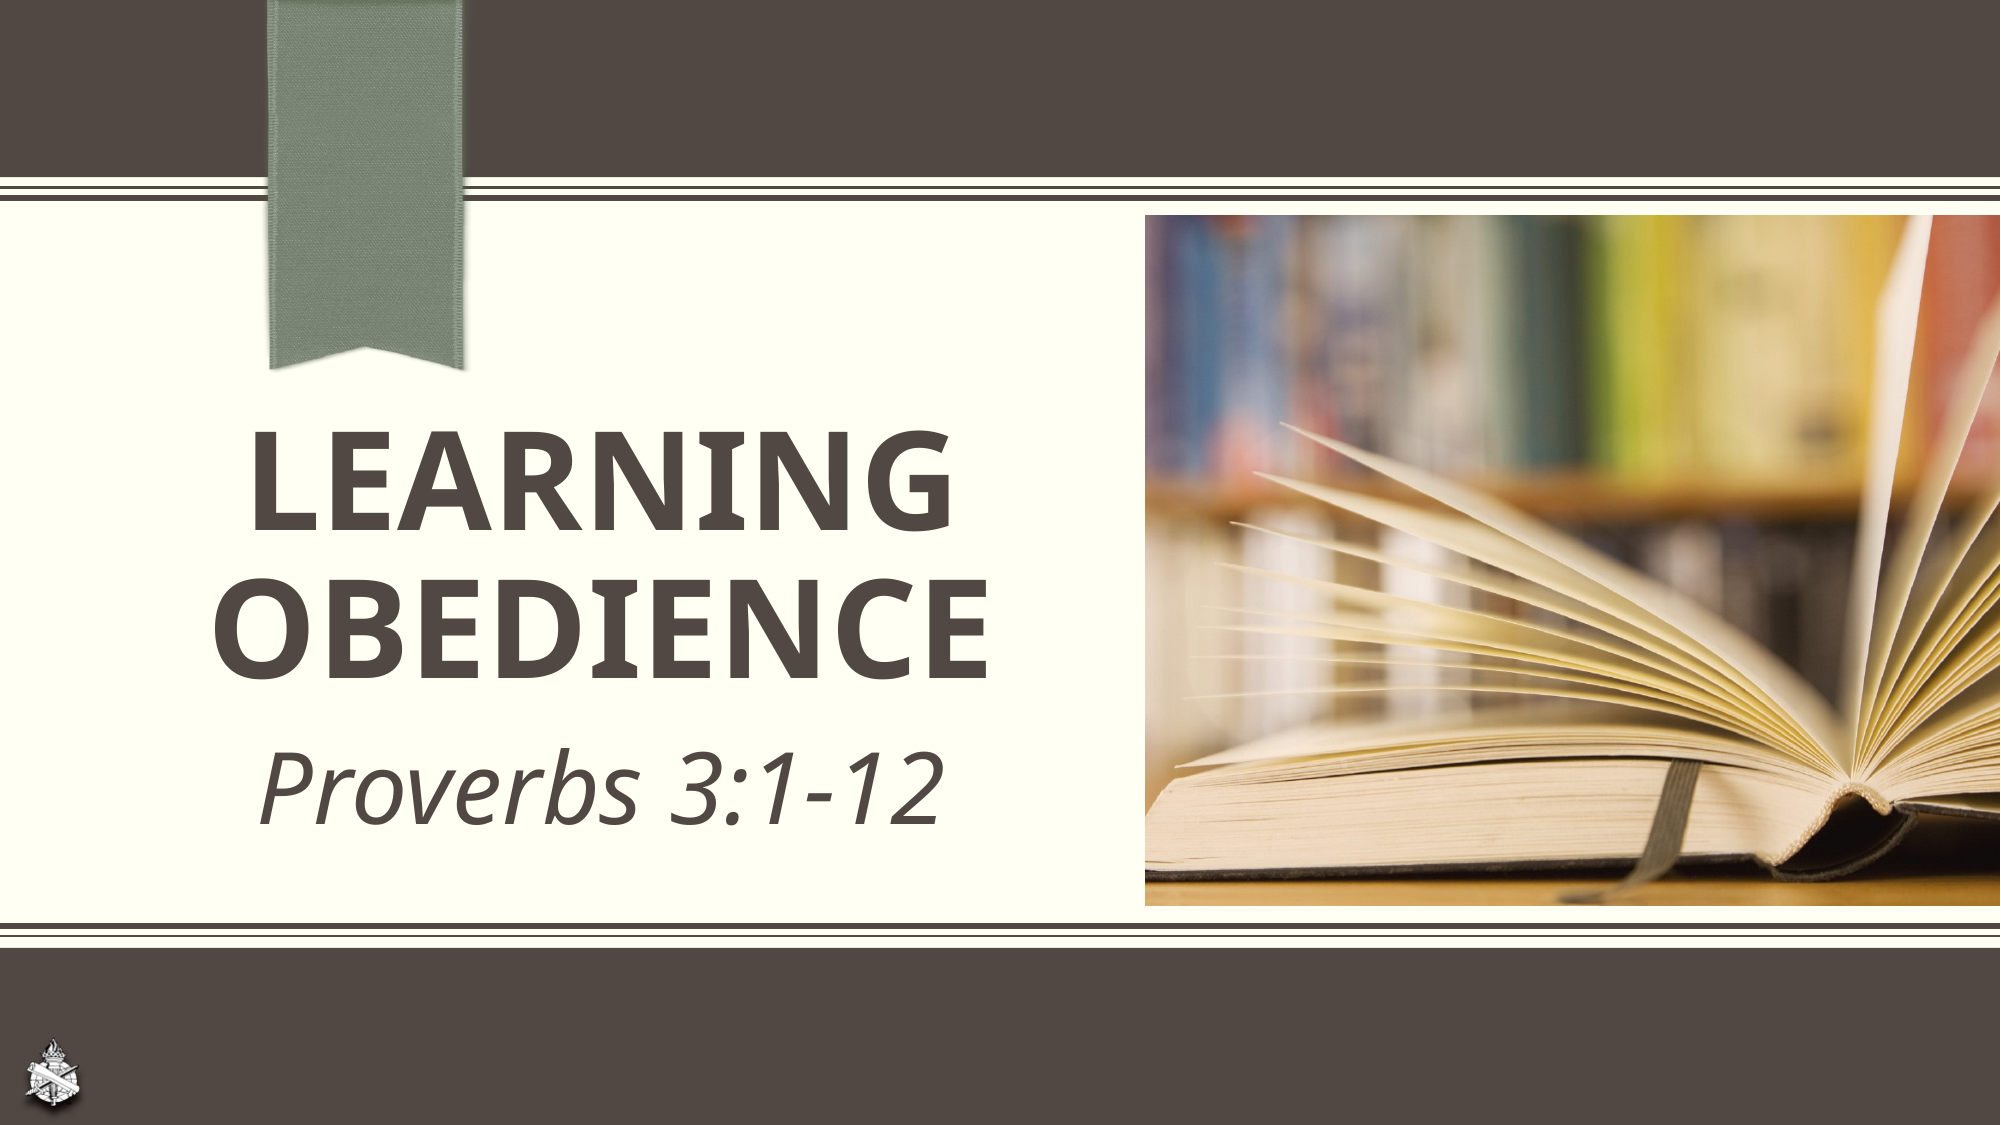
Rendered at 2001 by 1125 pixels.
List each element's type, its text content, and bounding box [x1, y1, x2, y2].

title Learning Obedience [131, 378, 1072, 730]
subtitle Proverbs 3:1-12 [131, 730, 1072, 888]
picture [24, 1037, 81, 1108]
picture [1145, 214, 2000, 906]
